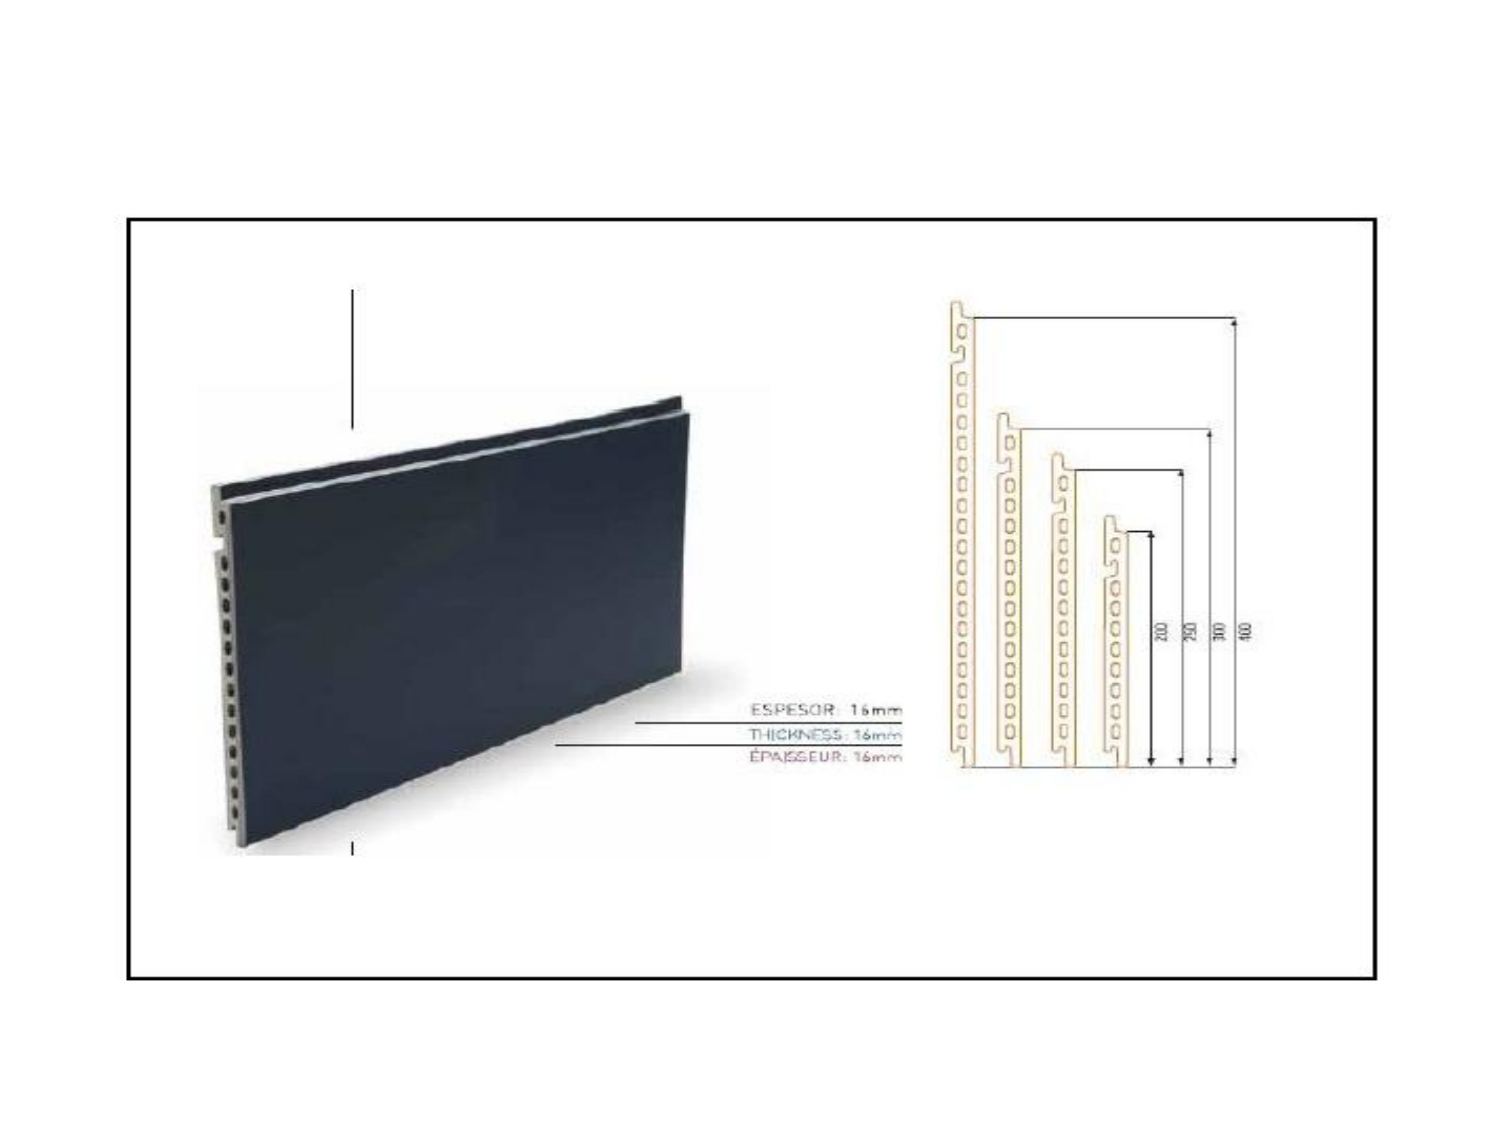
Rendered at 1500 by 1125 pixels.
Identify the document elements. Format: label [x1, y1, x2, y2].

picture [64, 160, 1448, 1032]
